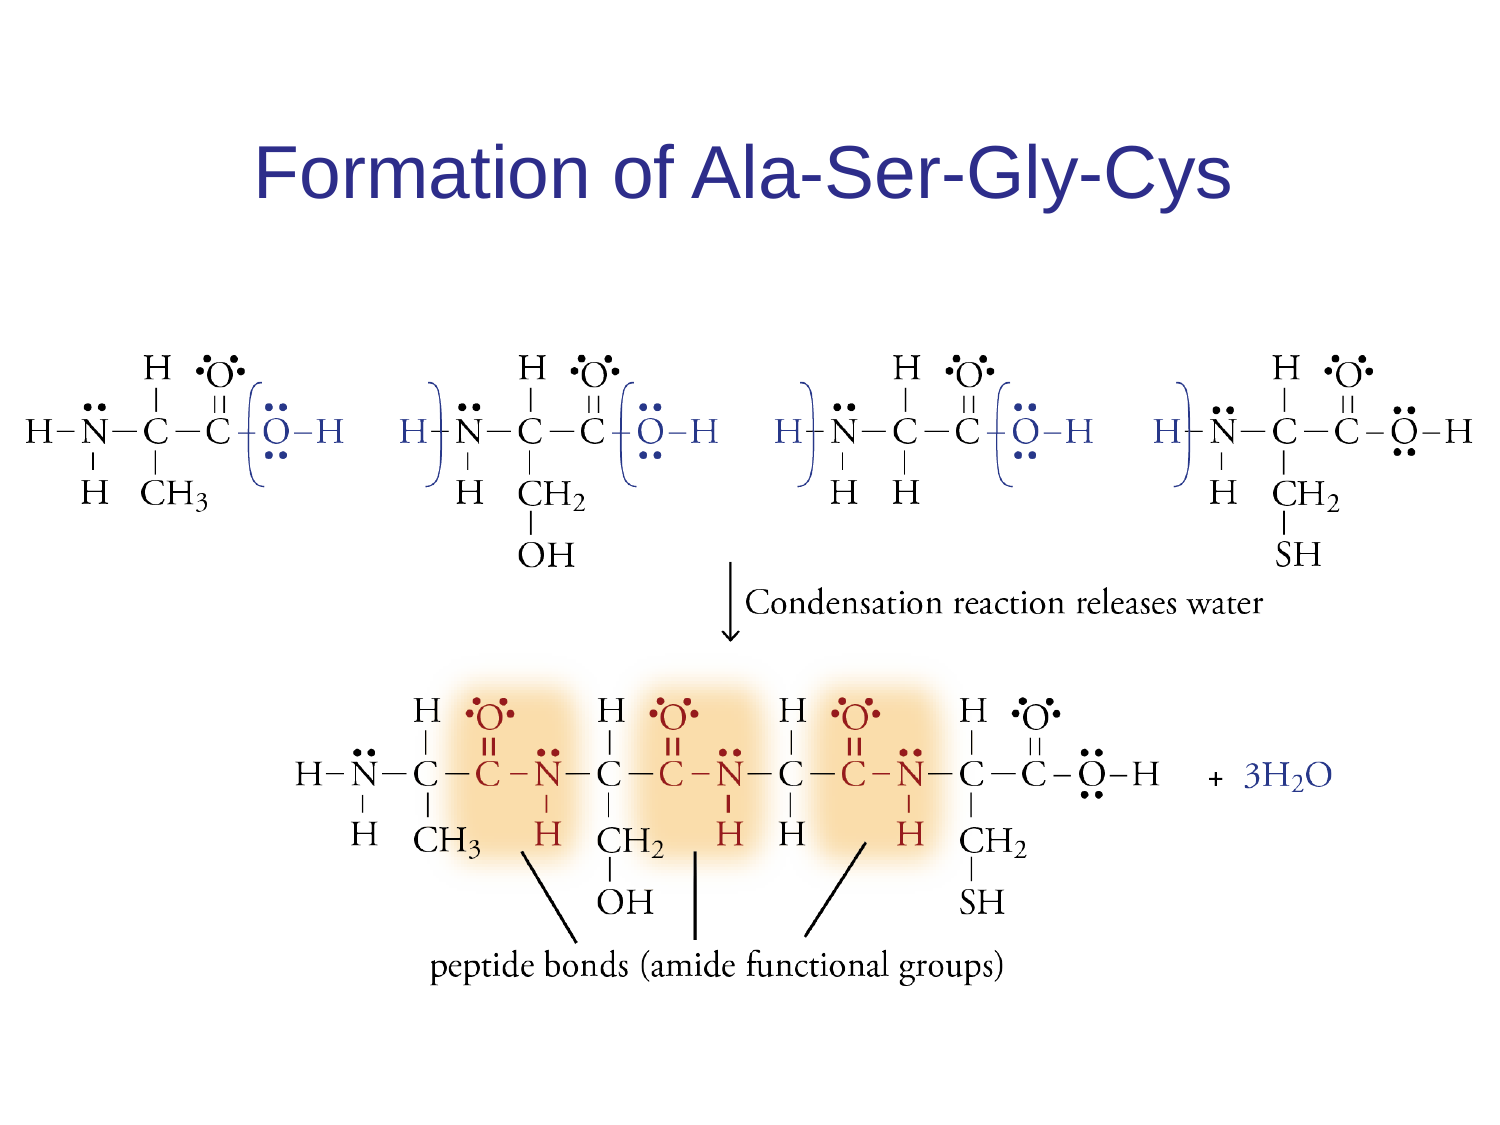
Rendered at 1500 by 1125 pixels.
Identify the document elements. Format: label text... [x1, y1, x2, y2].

title Formation of Ala-Ser-Gly-Cys [75, 87, 1413, 250]
picture [24, 349, 1473, 988]
